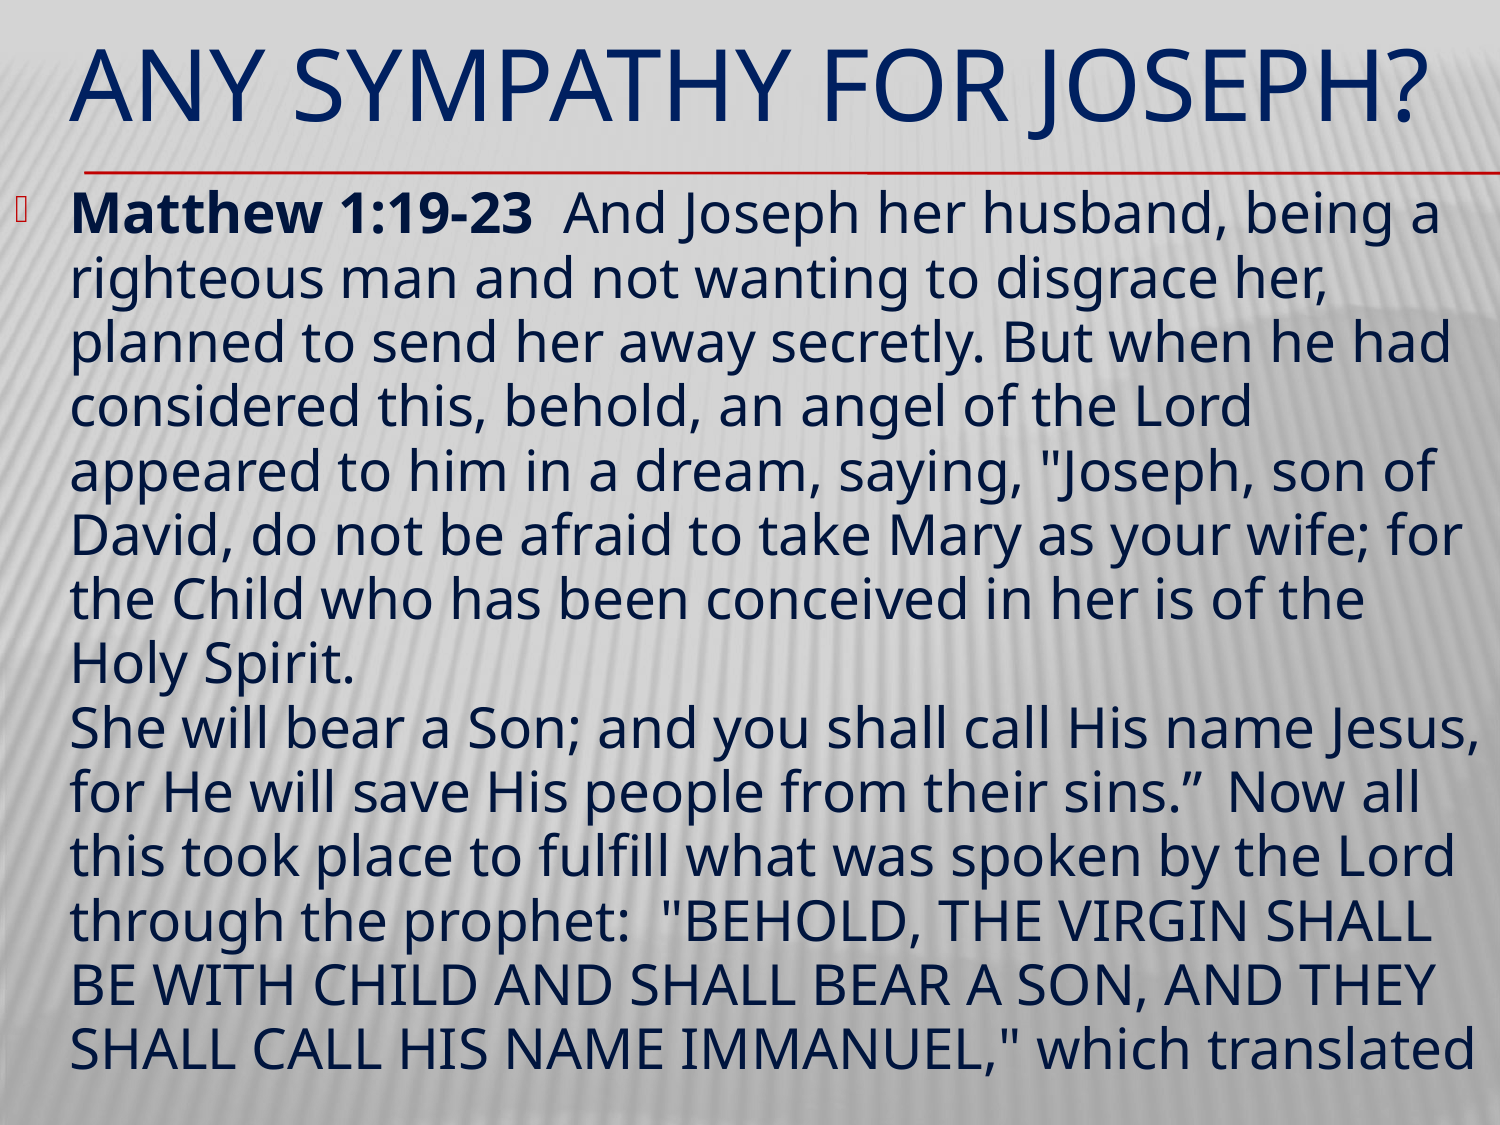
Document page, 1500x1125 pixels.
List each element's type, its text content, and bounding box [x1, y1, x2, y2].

list Matthew 1:19-23 And Joseph her husband, being a righteous man and not wanting to disgrace her, planned to send her away secretly. But when he had considered this, behold, an angel of the Lord appeared to him in a dream, saying, "Joseph, son of David, do not be afraid to take Mary as your wife; for the Child who has been conceived in her is of the Holy Spirit. She will bear a Son; and you shall call His name Jesus, for He will save His people from their sins.” Now all this took place to fulfill what was spoken by the Lord through the prophet: "BEHOLD, THE VIRGIN SHALL BE WITH CHILD AND SHALL BEAR A SON, AND THEY SHALL CALL HIS NAME IMMANUEL," which translated [0, 174, 1500, 1125]
title ANY SYMPATHY FOR JOSEPH? [0, 0, 1500, 163]
